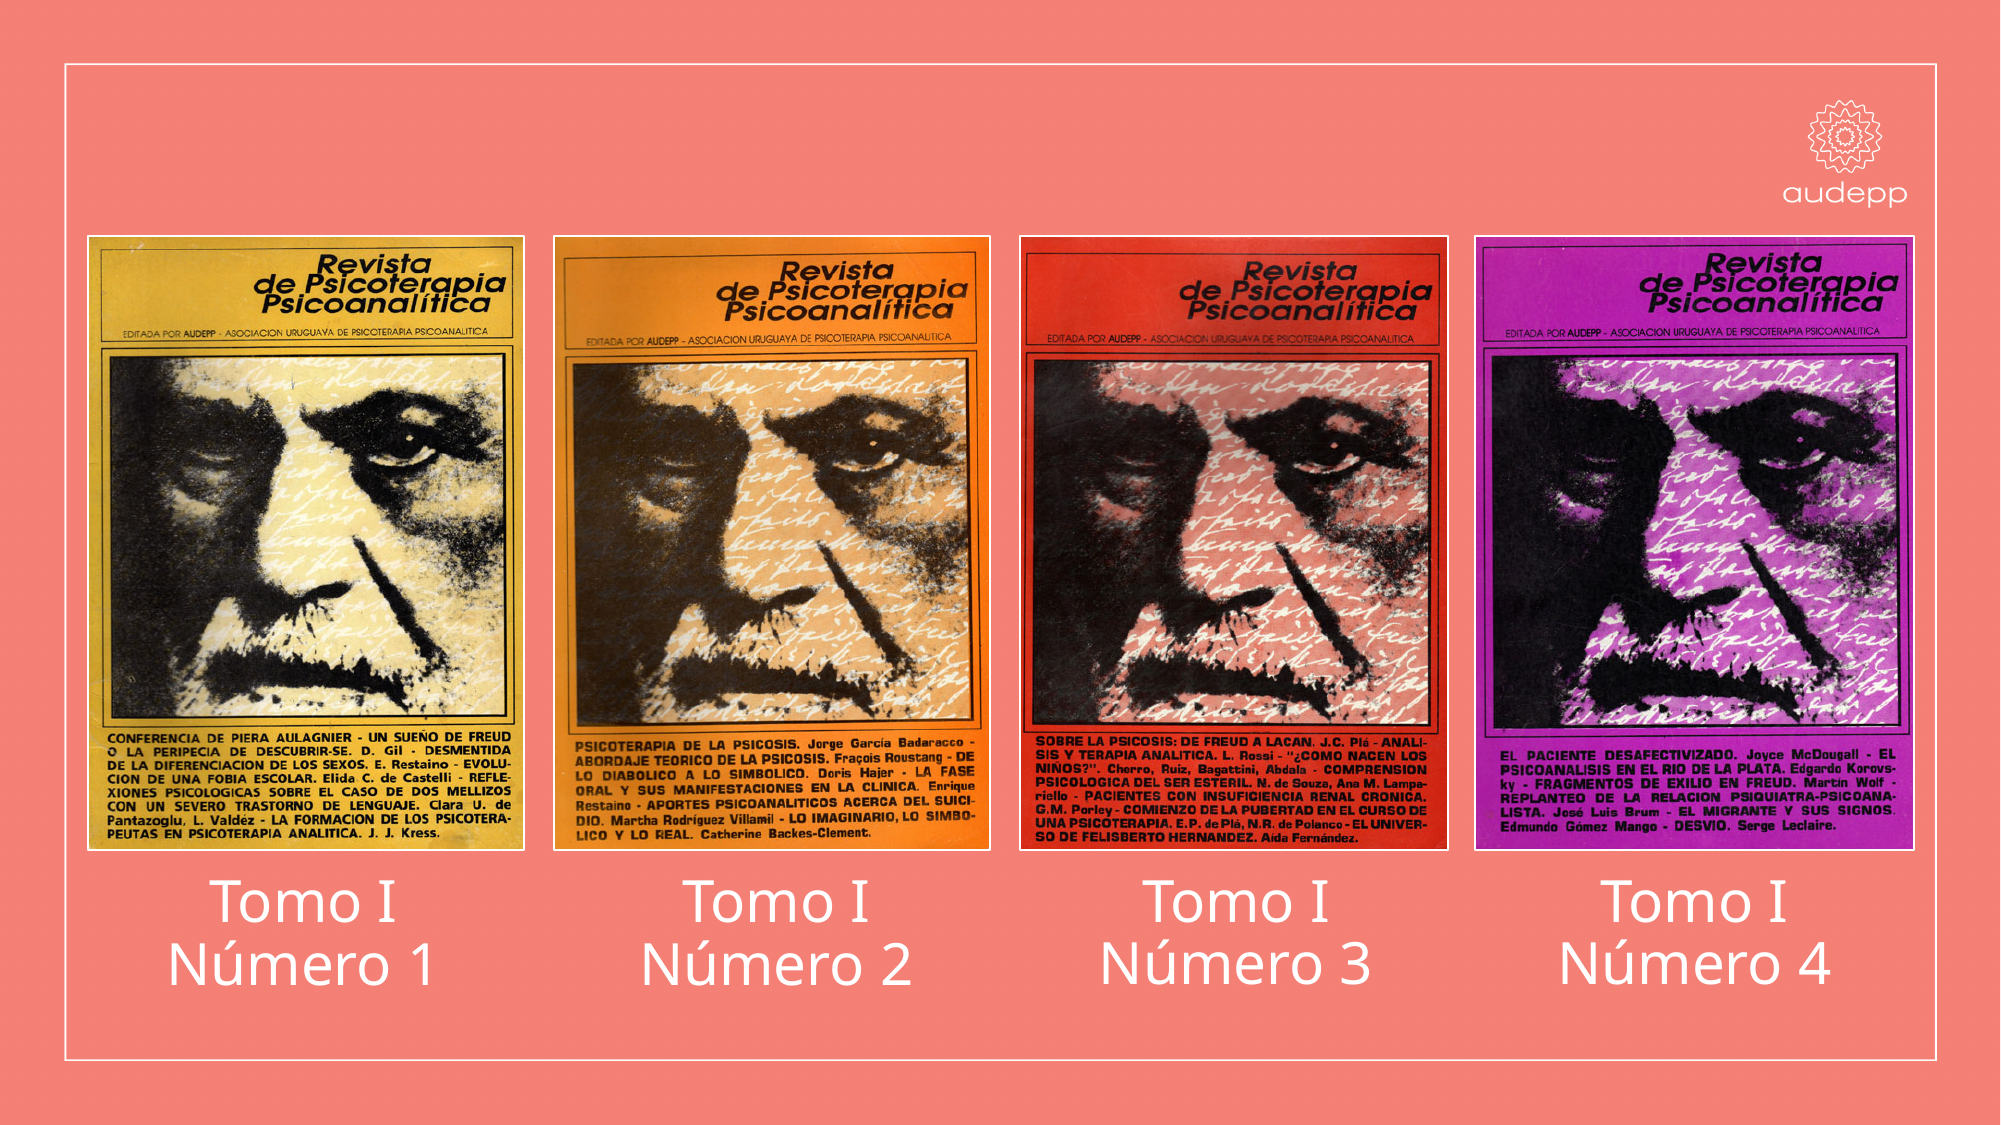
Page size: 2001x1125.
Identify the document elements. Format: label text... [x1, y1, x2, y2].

title Tomo I Número 2 [583, 852, 970, 1019]
picture [0, 0, 2001, 1125]
text_box Tomo I Número 3 [1042, 851, 1430, 1018]
text_box Tomo I Número 4 [1501, 851, 1888, 1018]
text_box Tomo I Número 1 [110, 852, 497, 1019]
